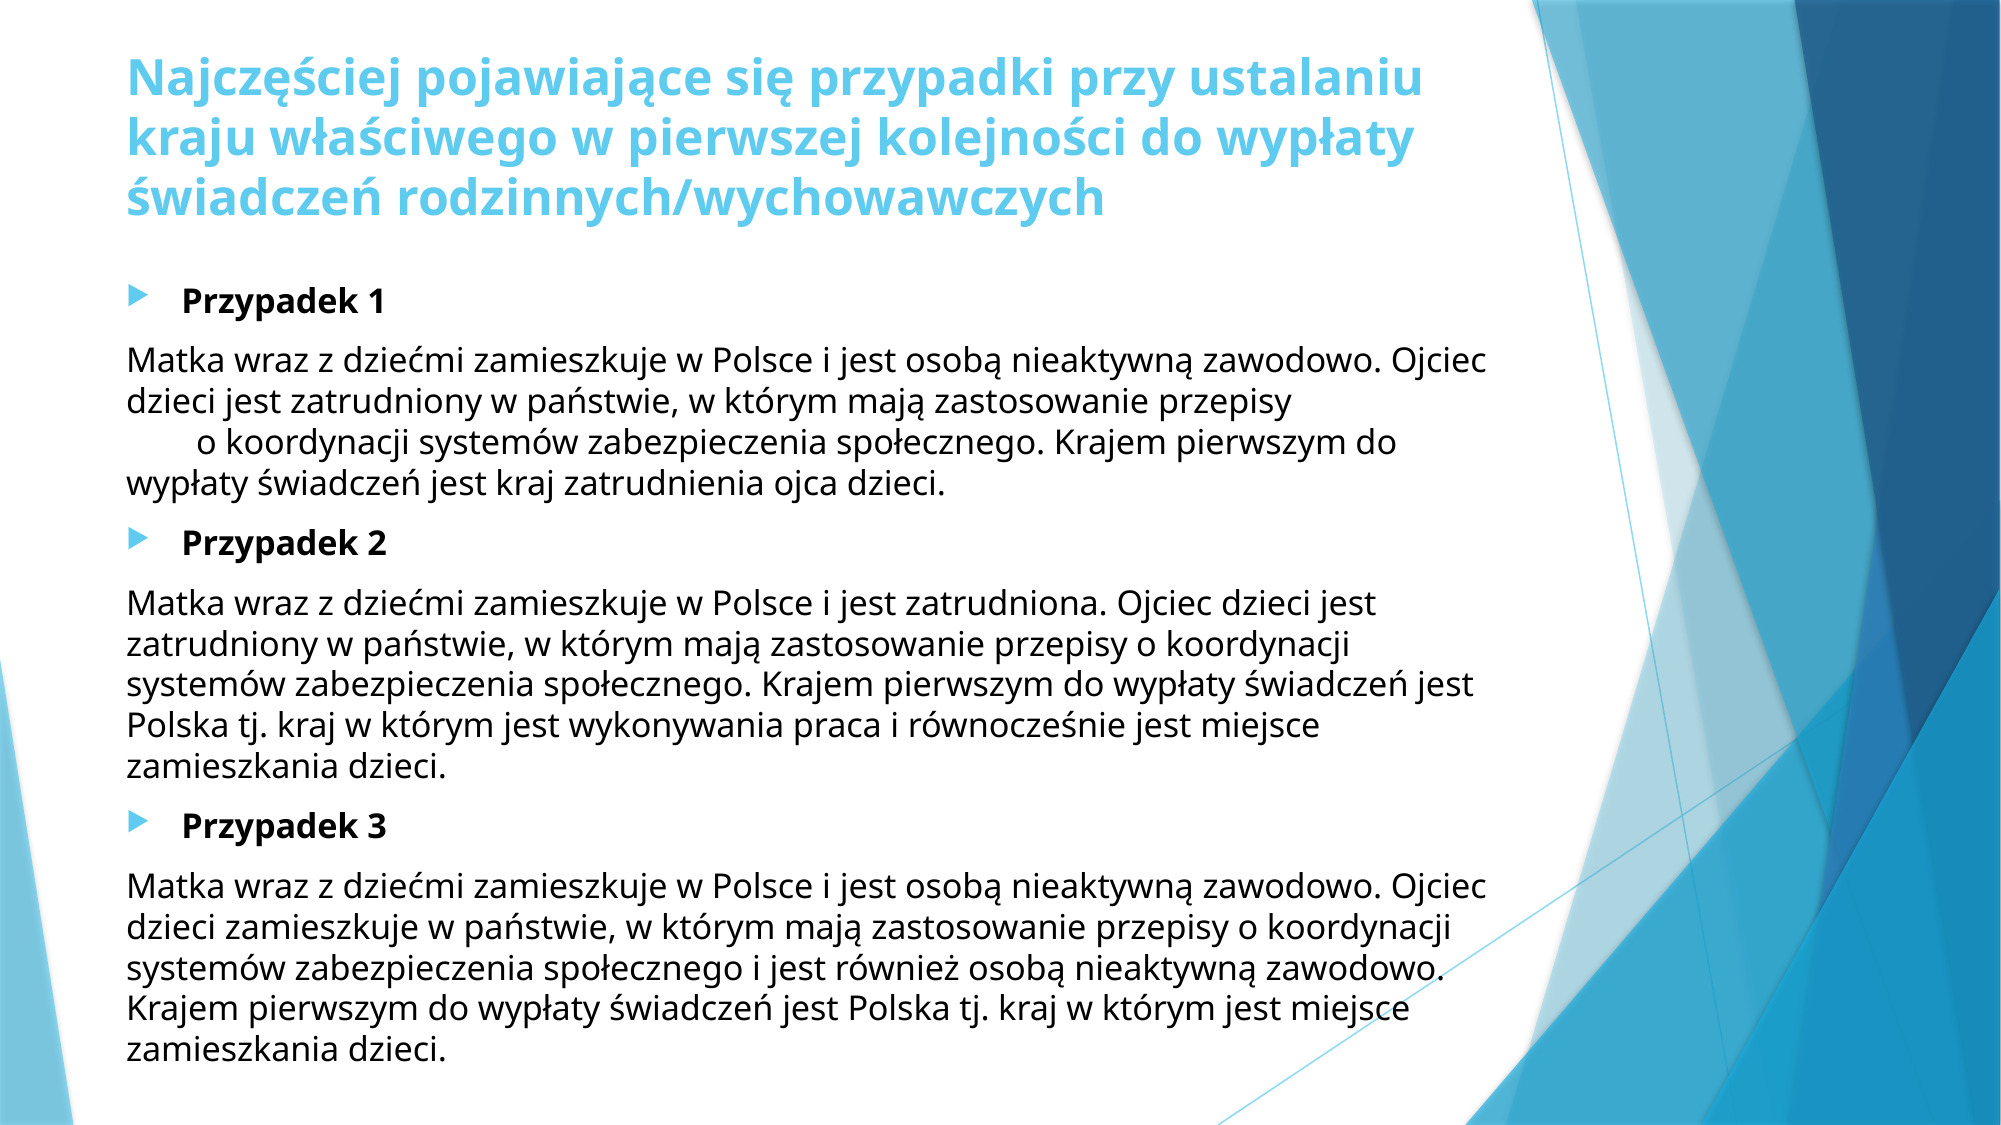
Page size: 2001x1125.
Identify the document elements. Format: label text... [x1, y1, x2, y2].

title Najczęściej pojawiające się przypadki przy ustalaniu kraju właściwego w pierwszej kolejności do wypłaty świadczeń rodzinnych/wychowawczych [111, 37, 1522, 254]
list Przypadek 1 Matka wraz z dziećmi zamieszkuje w Polsce i jest osobą nieaktywną zawodowo. Ojciec dzieci jest zatrudniony w państwie, w którym mają zastosowanie przepisy o koordynacji systemów zabezpieczenia społecznego. Krajem pierwszym do wypłaty świadczeń jest kraj zatrudnienia ojca dzieci. Przypadek 2 Matka wraz z dziećmi zamieszkuje w Polsce i jest zatrudniona. Ojciec dzieci jest zatrudniony w państwie, w którym mają zastosowanie przepisy o koordynacji systemów zabezpieczenia społecznego. Krajem pierwszym do wypłaty świadczeń jest Polska tj. kraj w którym jest wykonywania praca i równocześnie jest miejsce zamieszkania dzieci. Przypadek 3 Matka wraz z dziećmi zamieszkuje w Polsce i jest osobą nieaktywną zawodowo. Ojciec dzieci zamieszkuje w państwie, w którym mają zastosowanie przepisy o koordynacji systemów zabezpieczenia społecznego i jest również osobą nieaktywną zawodowo. Krajem pierwszym do wypłaty świadczeń jest Polska tj. kraj w którym jest miejsce zamieszkania dzieci. [111, 271, 1522, 1077]
